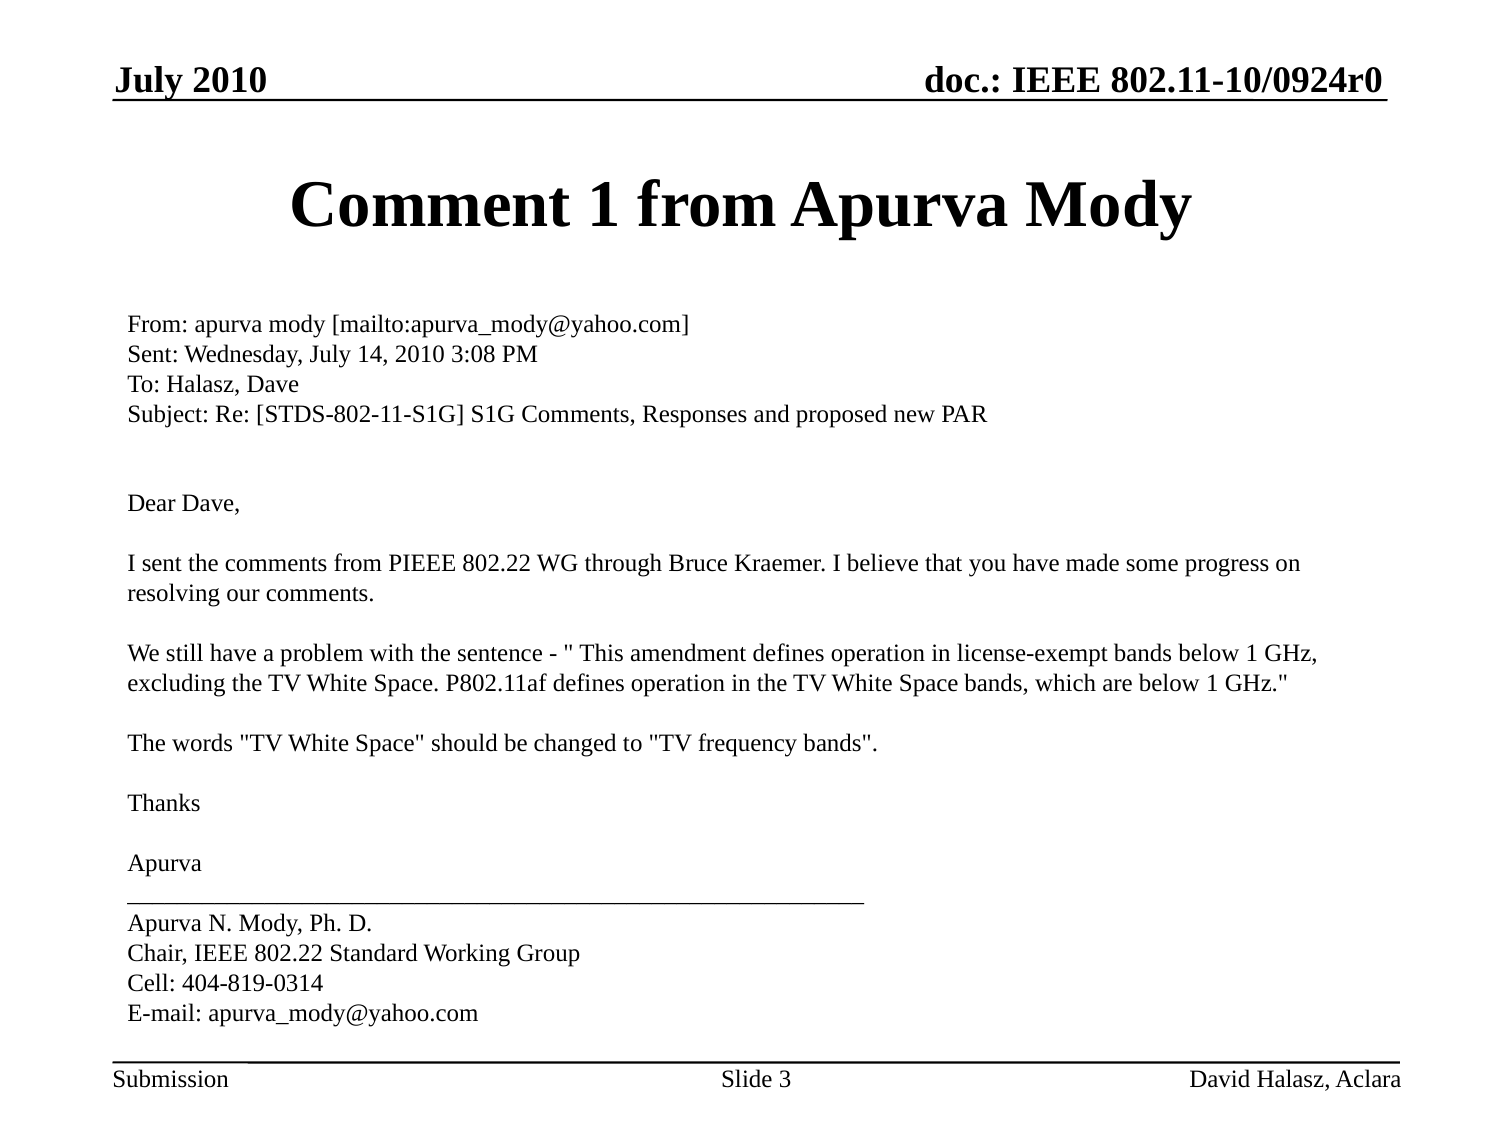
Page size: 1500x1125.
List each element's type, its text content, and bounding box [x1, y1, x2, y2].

title Comment 1 from Apurva Mody [112, 112, 1388, 288]
text_box From: apurva mody [mailto:apurva_mody@yahoo.com] Sent: Wednesday, July 14, 2010 3:08 PM To: Halasz, Dave Subject: Re: [STDS-802-11-S1G] S1G Comments, Responses and proposed new PAR Dear Dave, I sent the comments from PIEEE 802.22 WG through Bruce Kraemer. I believe that you have made some progress on resolving our comments. We still have a problem with the sentence - " This amendment defines operation in license-exempt bands below 1 GHz, excluding the TV White Space. P802.11af defines operation in the TV White Space bands, which are below 1 GHz." The words "TV White Space" should be changed to "TV frequency bands". Thanks Apurva ___________________________________________________________ Apurva N. Mody, Ph. D. Chair, IEEE 802.22 Standard Working Group Cell: 404-819-0314 E-mail: apurva_mody@yahoo.com [112, 299, 1400, 1034]
slide_number Slide 3 [712, 1061, 800, 1093]
footer David Halasz, Aclara [1185, 1061, 1402, 1093]
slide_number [114, 54, 270, 101]
